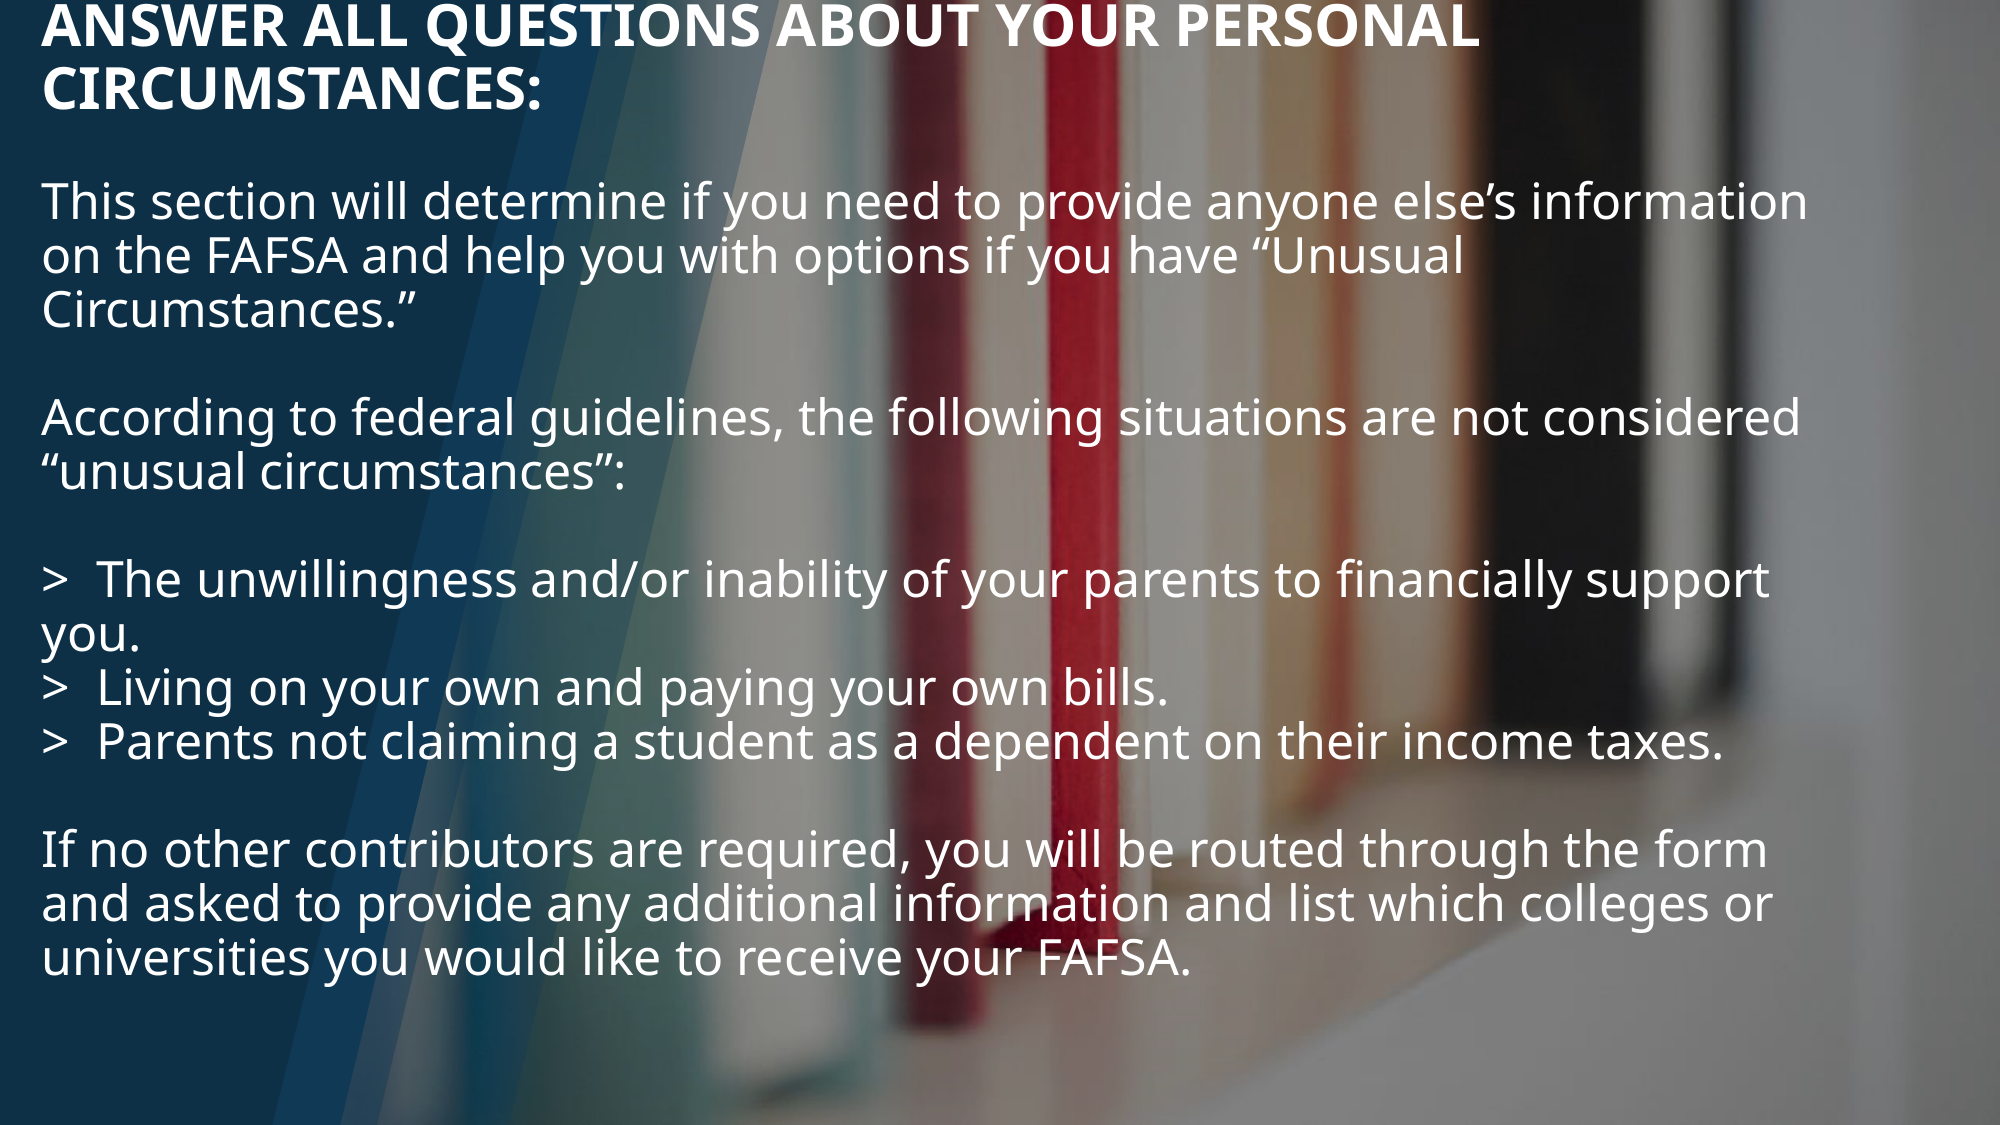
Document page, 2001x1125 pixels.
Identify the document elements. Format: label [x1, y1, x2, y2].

picture [780, 0, 2000, 1125]
text_box [0, 0, 780, 1125]
